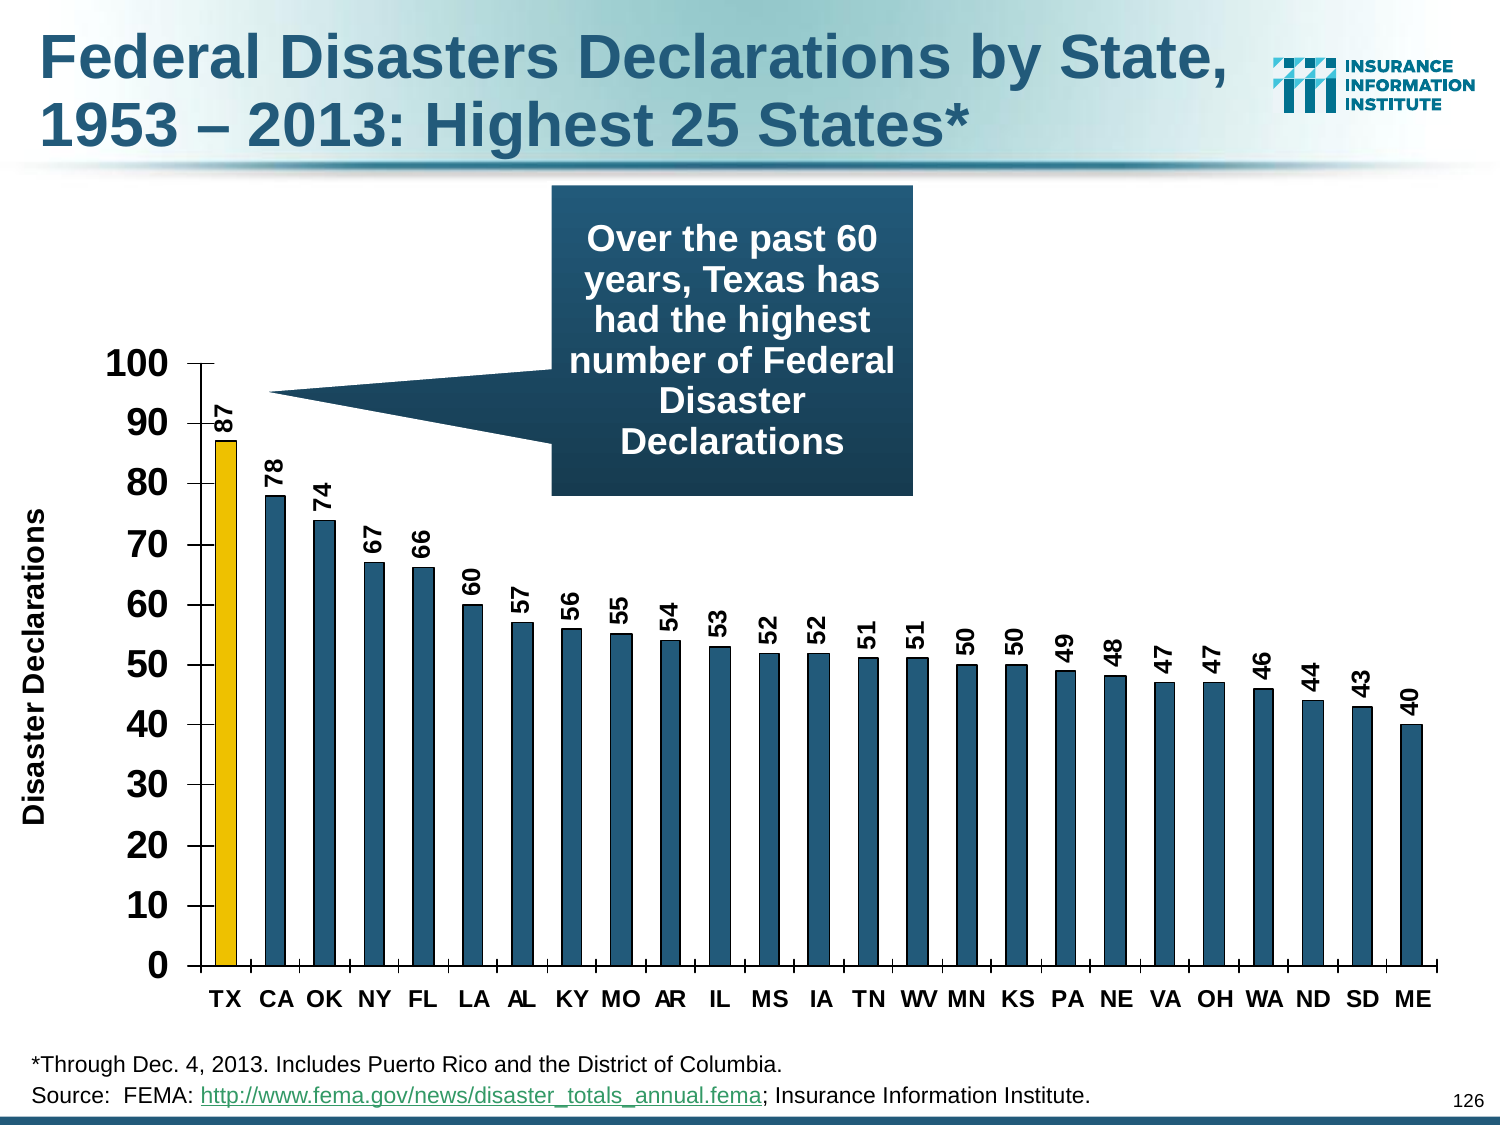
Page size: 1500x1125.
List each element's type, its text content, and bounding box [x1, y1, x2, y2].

title Federal Disasters Declarations by State, 1953 – 2013: Highest 25 States* [24, 0, 1451, 168]
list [1, 298, 1500, 1078]
text_box *Through Dec. 4, 2013. Includes Puerto Rico and the District of Columbia. Source: FEMA: http://www.fema.gov/news/disaster_totals_annual.fema; Insurance Information Institute. [16, 1085, 1496, 1115]
text_box Over the past 60 years, Texas has had the highest number of Federal Disaster Declarations [549, 183, 916, 297]
picture [0, 0, 1500, 189]
